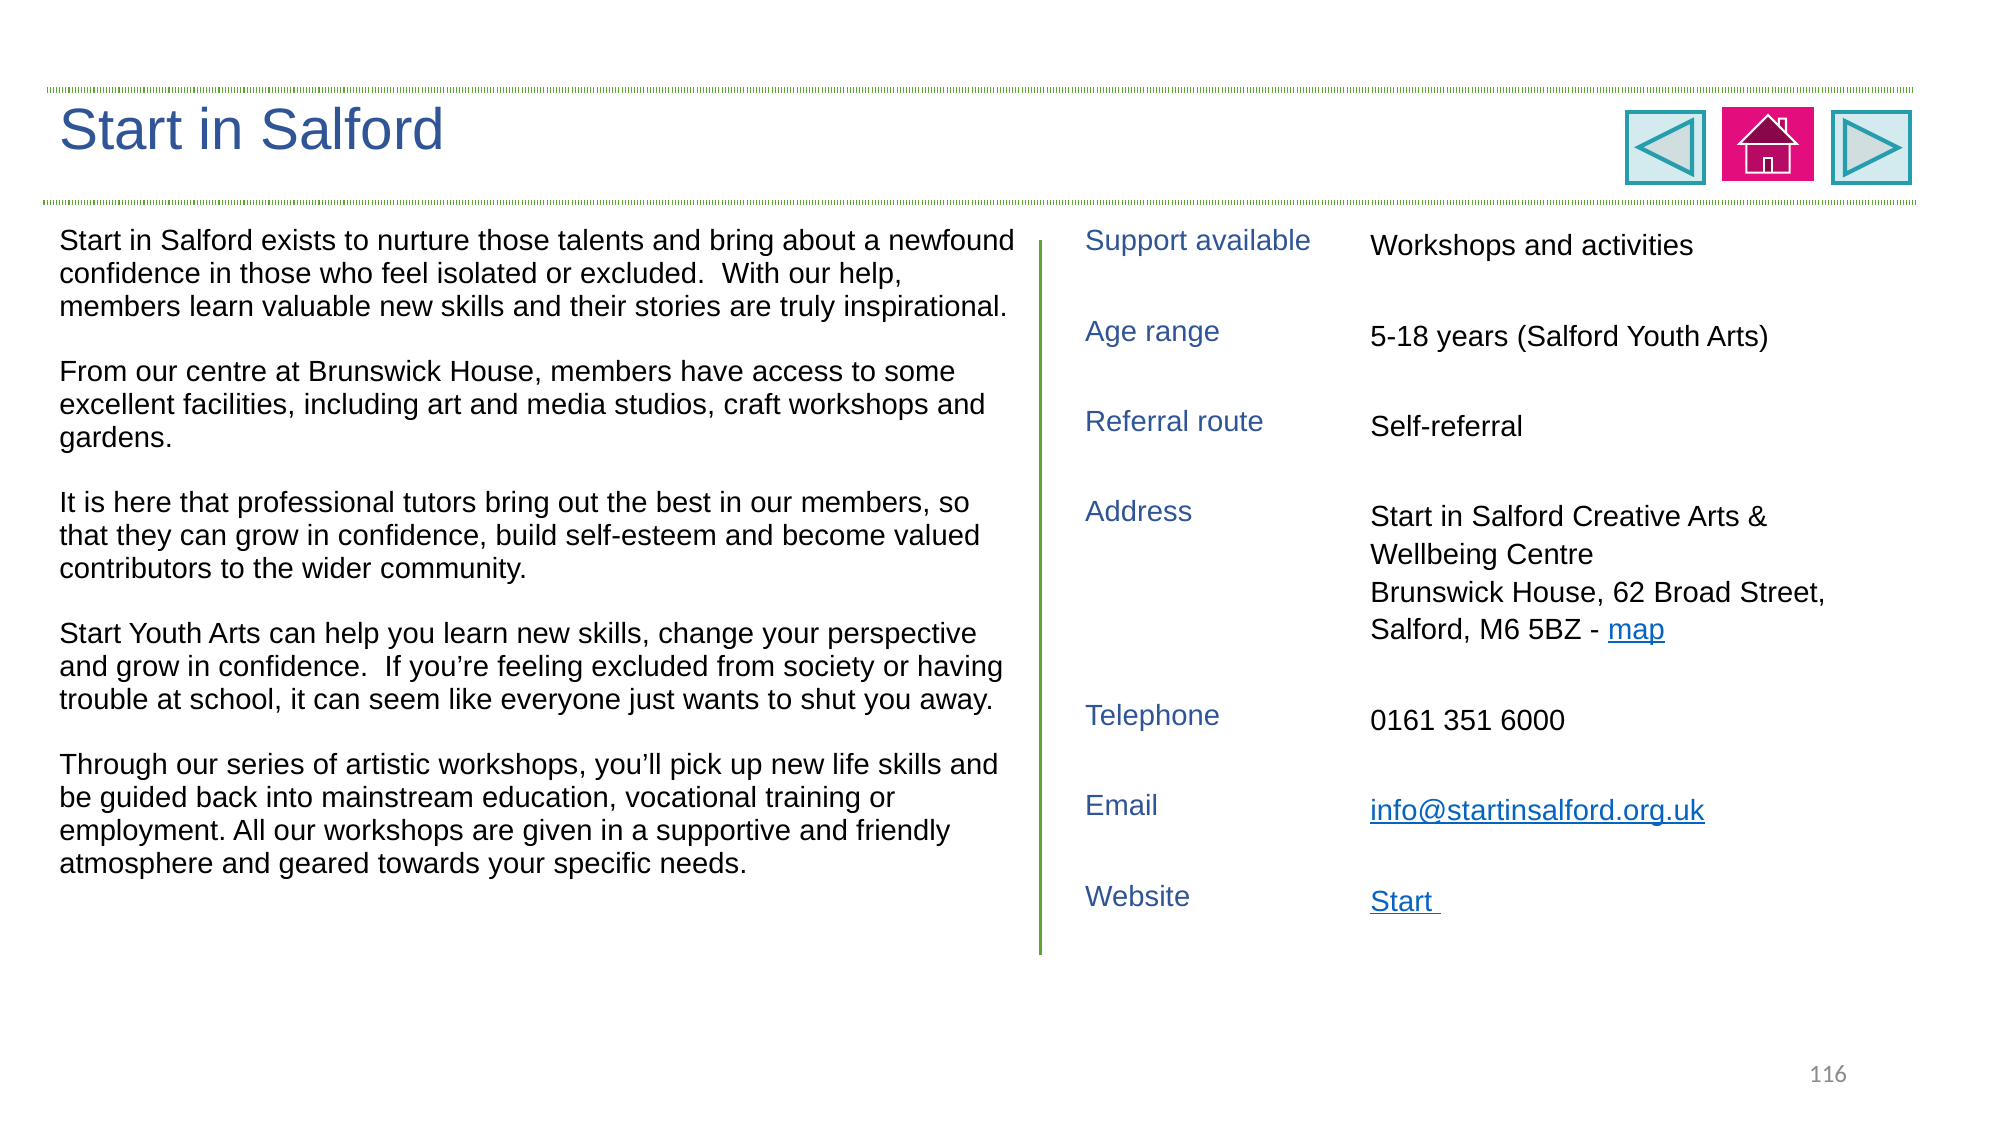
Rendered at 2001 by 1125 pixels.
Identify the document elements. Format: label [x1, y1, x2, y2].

text_box [1720, 104, 1816, 183]
table_cell [1356, 873, 1914, 1017]
text_box [1832, 111, 1911, 184]
slide_number [1412, 1042, 1863, 1103]
table_cell [1071, 489, 1355, 690]
table_cell [45, 203, 1069, 1017]
table_cell [1356, 489, 1914, 690]
table_cell [1356, 203, 1914, 306]
table_cell [1356, 398, 1914, 487]
table_cell [1071, 398, 1355, 487]
table_cell [1071, 203, 1355, 306]
table_cell [1356, 692, 1914, 781]
table_header [45, 90, 1914, 203]
table_cell [1071, 873, 1355, 1017]
table_cell [1071, 692, 1355, 781]
table_cell [1071, 308, 1355, 397]
table_cell [1356, 783, 1914, 871]
table_cell [1356, 308, 1914, 397]
table_cell [1071, 783, 1355, 871]
text_box [1626, 111, 1705, 184]
